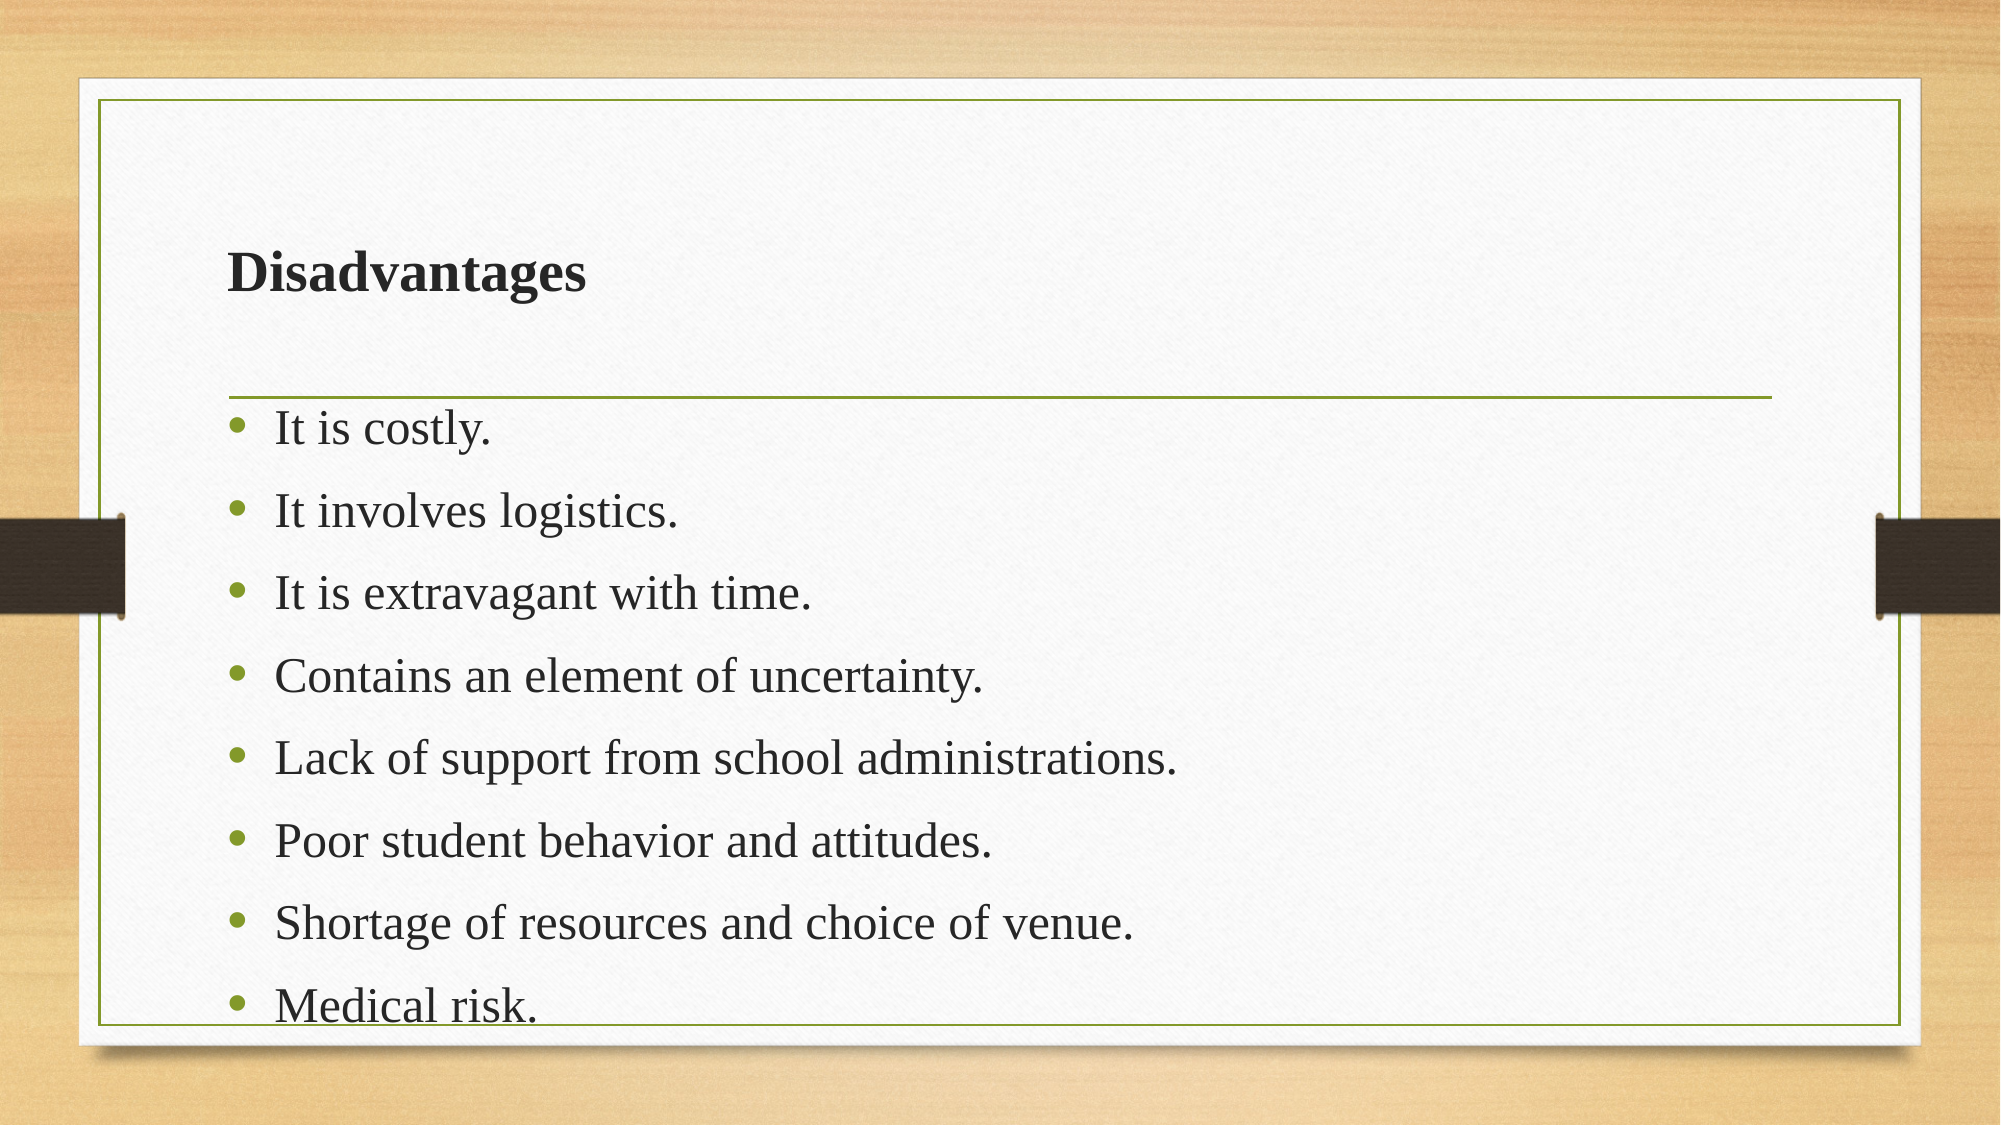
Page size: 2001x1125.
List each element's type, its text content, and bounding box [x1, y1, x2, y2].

picture [0, 0, 2001, 1125]
title Disadvantages [212, 161, 1788, 375]
list It is costly. It involves logistics. It is extravagant with time. Contains an element of uncertainty. Lack of support from school administrations. Poor student behavior and attitudes. Shortage of resources and choice of venue. Medical risk. [212, 387, 1788, 964]
